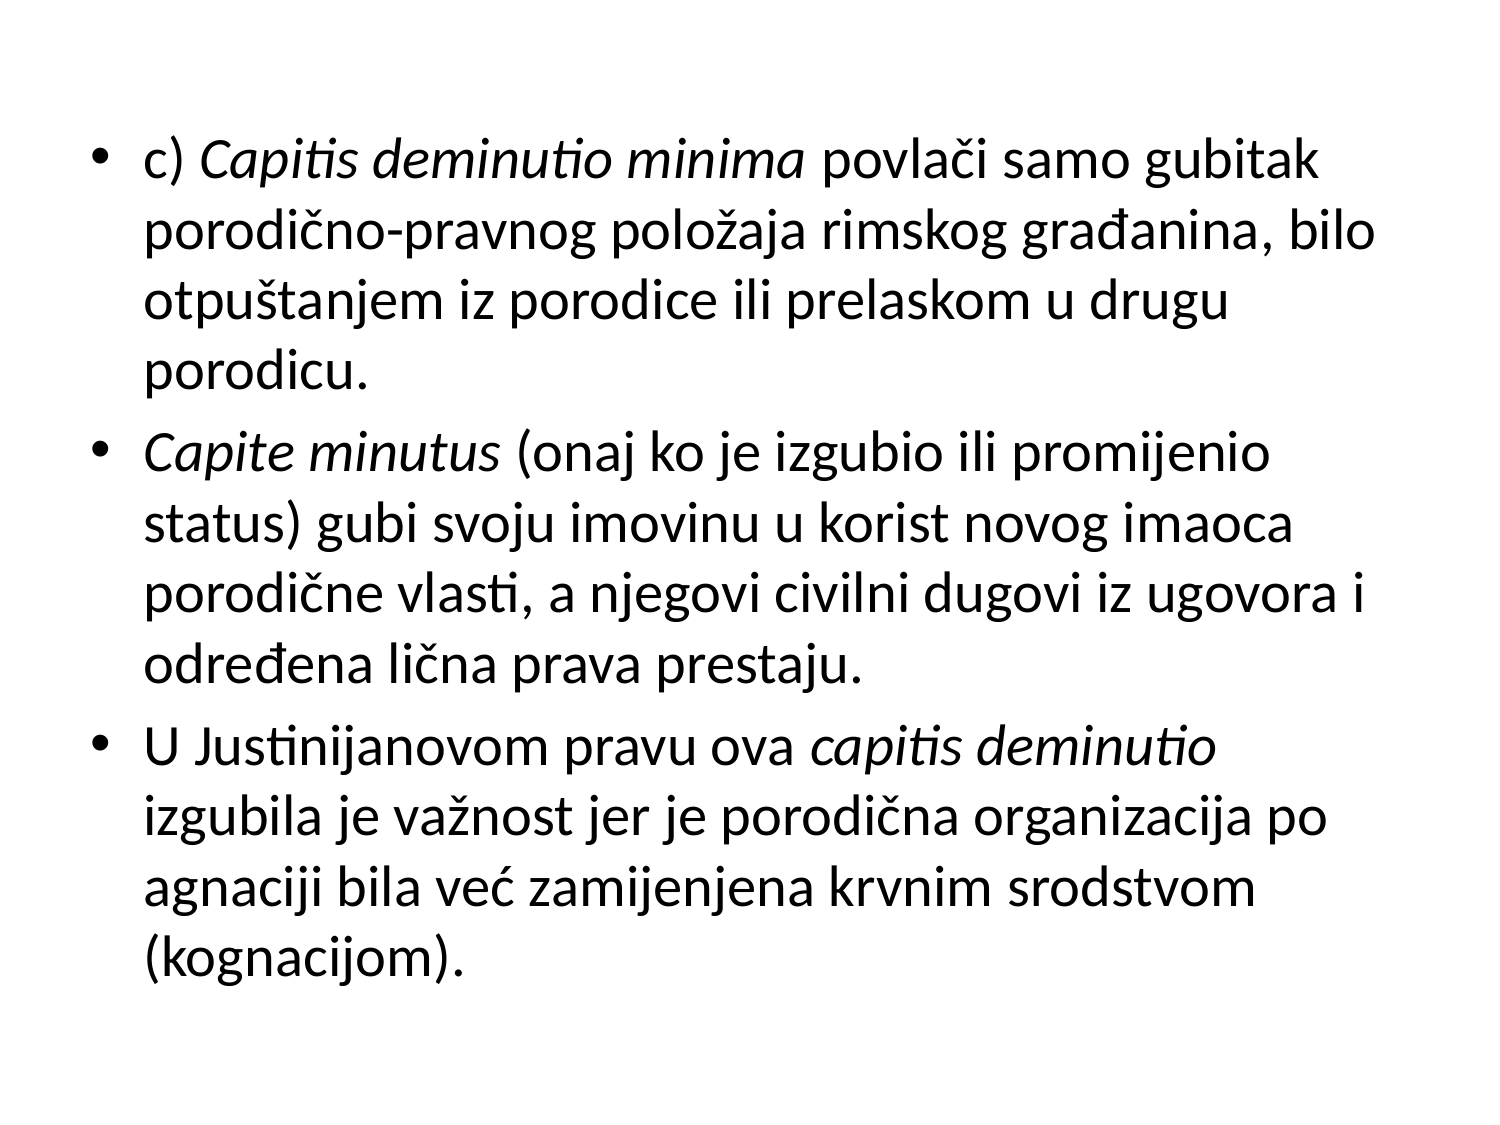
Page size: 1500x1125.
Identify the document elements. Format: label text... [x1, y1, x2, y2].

list c) Capitis deminutio minima povlači samo gubitak porodično-pravnog položaja rimskog građanina, bilo otpuštanjem iz porodice ili prelaskom u drugu porodicu. Capite minutus (onaj ko je izgubio ili promijenio status) gubi svoju imovinu u korist novog imaoca porodične vlasti, a njegovi civilni dugovi iz ugovora i određena lična prava prestaju. U Justinijanovom pravu ova capitis deminutio izgubila je važnost jer je porodična organizacija po agnaciji bila već zamijenjena krvnim srodstvom (kognacijom). [75, 112, 1425, 1005]
